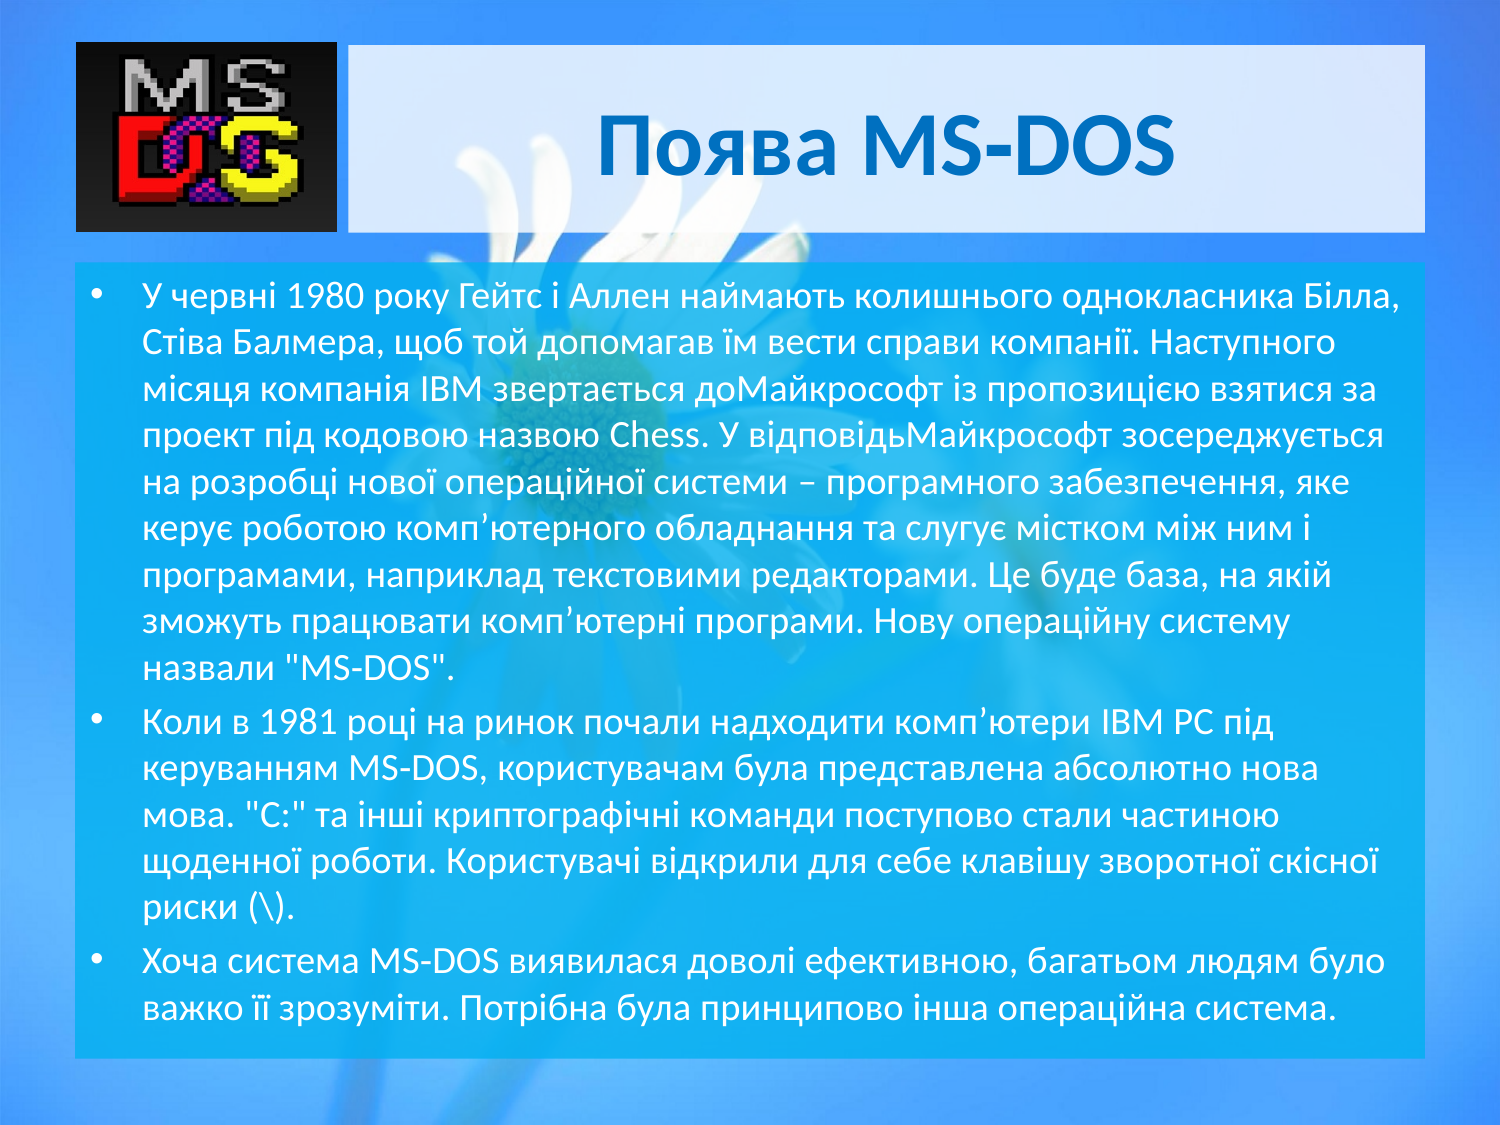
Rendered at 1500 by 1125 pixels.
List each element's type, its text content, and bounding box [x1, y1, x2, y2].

title Поява MS‑DOS [348, 45, 1425, 233]
list У червні 1980 року Гейтс і Аллен наймають колишнього однокласника Білла, Стіва Балмера, щоб той допомагав їм вести справи компанії. Наступного місяця компанія IBM звертається доМайкрософт із пропозицією взятися за проект під кодовою назвою Chess. У відповідьМайкрософт зосереджується на розробці нової операційної системи – програмного забезпечення, яке керує роботою комп’ютерного обладнання та слугує містком між ним і програмами, наприклад текстовими редакторами. Це буде база, на якій зможуть працювати комп’ютерні програми. Нову операційну систему назвали "MS‑DOS". Коли в 1981 році на ринок почали надходити комп’ютери IBM PC під керуванням MS‑DOS, користувачам була представлена абсолютно нова мова. "C:" та інші криптографічні команди поступово стали частиною щоденної роботи. Користувачі відкрили для себе клавішу зворотної скісної риски (\). Хоча система MS‑DOS виявилася доволі ефективною, багатьом людям було важко її зрозуміти. Потрібна була принципово інша операційна система. [75, 262, 1425, 1059]
picture [0, 0, 1500, 1125]
